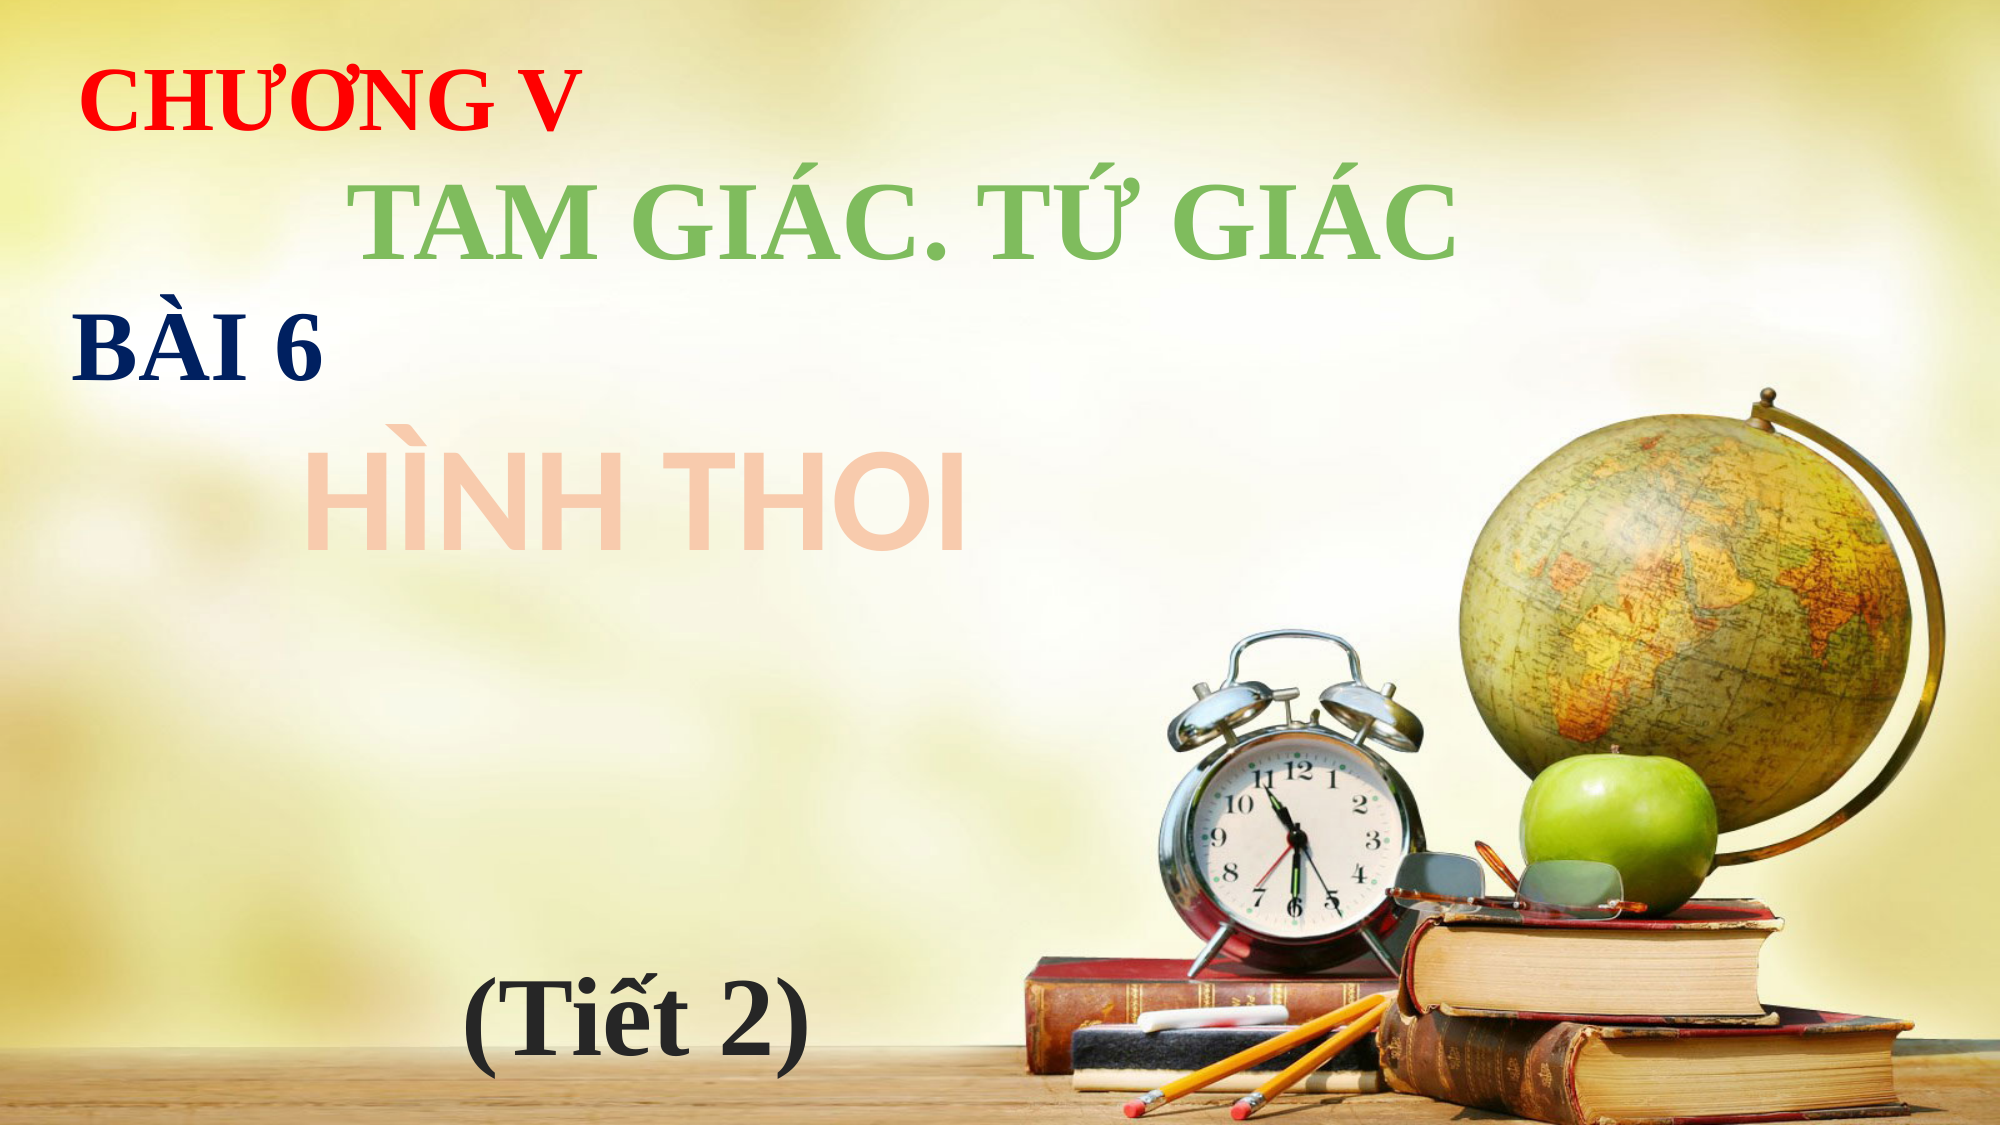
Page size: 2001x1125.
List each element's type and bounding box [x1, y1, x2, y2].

text_box [0, 0, 2000, 1125]
